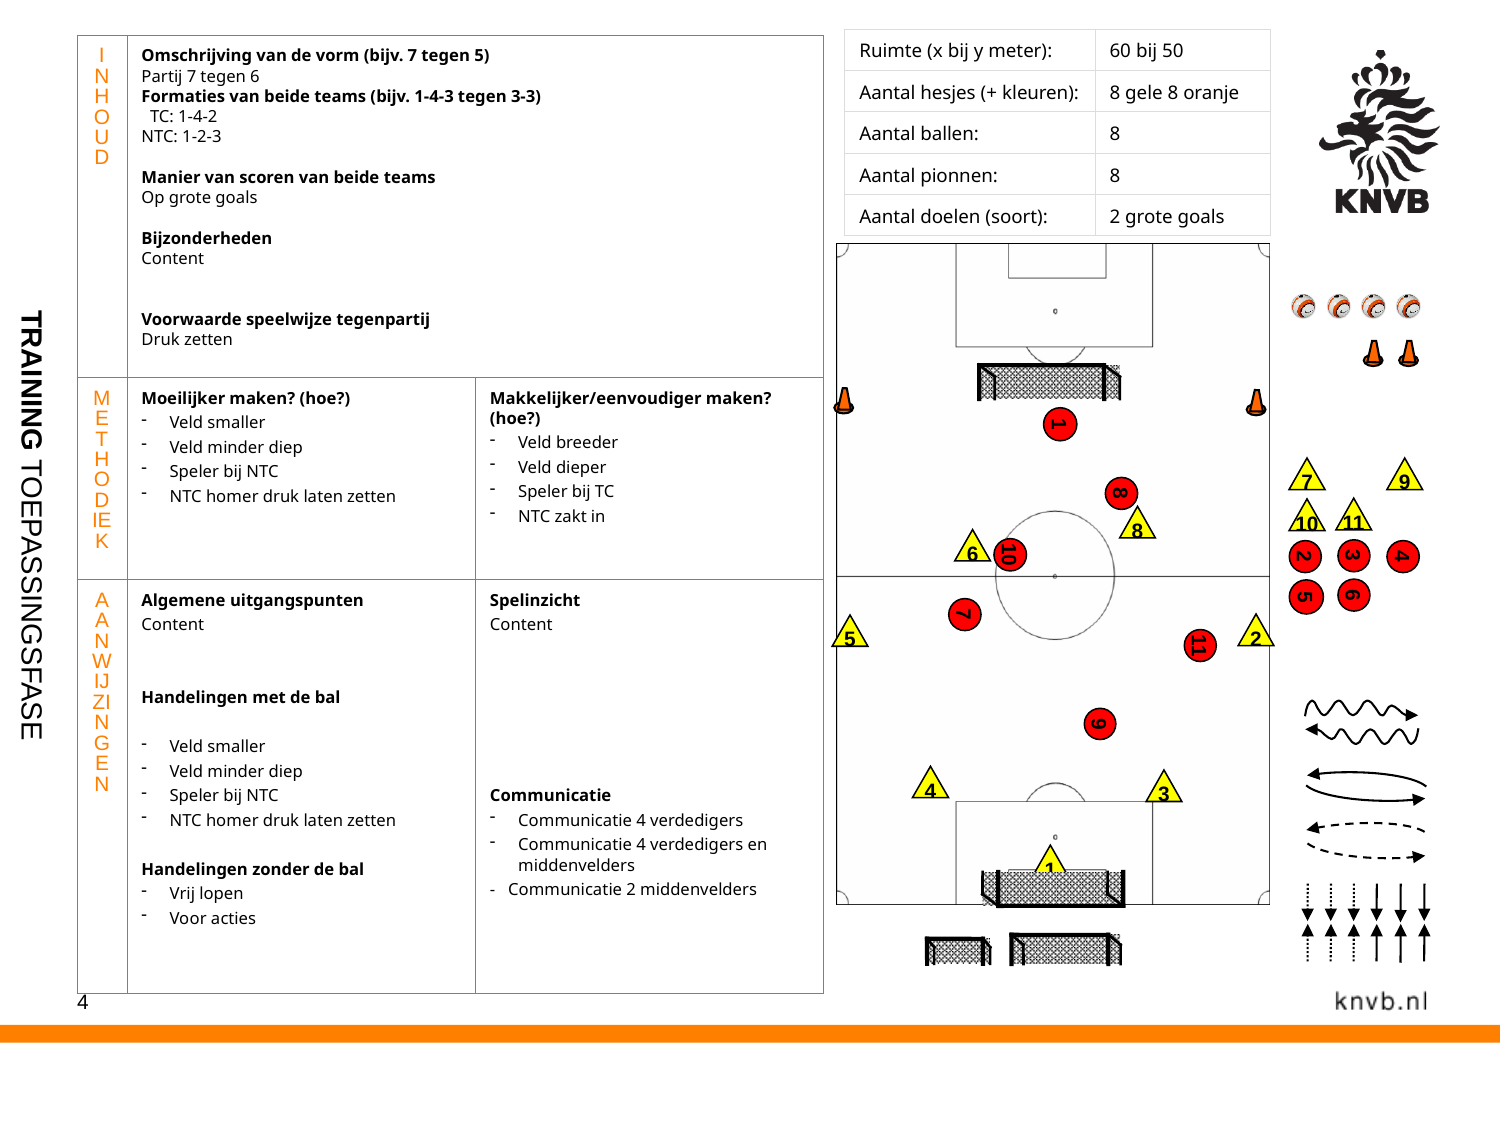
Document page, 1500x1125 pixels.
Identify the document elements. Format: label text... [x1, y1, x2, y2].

text_box 1 [1035, 845, 1066, 871]
table_cell METHODIEK [78, 378, 127, 579]
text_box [926, 938, 991, 964]
text_box 9 [1386, 458, 1423, 490]
text_box [1418, 884, 1431, 922]
text_box 10 [993, 538, 1027, 571]
text_box 11 [1335, 498, 1372, 530]
text_box [1370, 923, 1383, 961]
table_cell 8 gele 8 oranje [1096, 71, 1270, 111]
text_box [1306, 784, 1426, 806]
text_box 4 [912, 766, 949, 798]
table_cell AANWIJZINGEN [78, 580, 127, 993]
text_box 5 [832, 615, 868, 647]
text_box [1307, 767, 1426, 792]
table_cell Aantal pionnen: [845, 154, 1095, 194]
table_cell Aantal ballen: [845, 112, 1095, 153]
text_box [982, 871, 1124, 907]
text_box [1011, 934, 1121, 964]
table_cell Moeilijker maken? (hoe?) Veld smaller Veld minder diep Speler bij NTC NTC homer druk laten zetten [128, 378, 475, 579]
table_cell Makkelijker/eenvoudiger maken?(hoe?) Veld breeder Veld dieper Speler bij TC NTC zakt in [476, 378, 823, 579]
table_header Ruimte (x bij y meter): [845, 30, 1095, 70]
text_box [1301, 923, 1314, 937]
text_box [1246, 389, 1266, 416]
text_box 2 [1238, 613, 1274, 646]
text_box [1418, 923, 1431, 961]
table_header Omschrijving van de vorm (bijv. 7 tegen 5) Partij 7 tegen 6 Formaties van beide teams (bijv. 1-4-3 tegen 3-3) TC: 1-4-2 NTC: 1-2-3 Manier van scoren van beide teams Op grote goals Bijzonderheden Content Voorwaarde speelwijze tegenpartij Druk zetten [128, 36, 823, 377]
text_box 3 [1337, 539, 1370, 572]
text_box [1347, 908, 1360, 922]
text_box [1305, 700, 1419, 722]
text_box [1301, 908, 1314, 922]
table_cell 8 [1096, 154, 1270, 194]
text_box 8 [1119, 506, 1156, 538]
picture [1289, 292, 1317, 320]
picture [1297, 980, 1475, 1021]
text_box 2 [1289, 540, 1322, 573]
text_box [1324, 908, 1338, 922]
text_box [1324, 923, 1338, 937]
text_box [1347, 923, 1360, 937]
picture [1319, 50, 1440, 213]
table_cell Spelinzicht Content Communicatie Communicatie 4 verdedigers Communicatie 4 verdedigers en middenvelders - Communicatie 2 middenvelders [476, 580, 823, 993]
text_box 9 [1084, 708, 1116, 740]
text_box 10 [1289, 498, 1326, 531]
table_cell Algemene uitgangspunten Content Handelingen met de bal Veld smaller Veld minder diep Speler bij NTC NTC homer druk laten zetten Handelingen zonder de bal Vrij lopen Voor acties [128, 580, 475, 993]
table_cell 8 [1096, 112, 1270, 153]
text_box 8 [1105, 477, 1138, 510]
text_box 4 [1386, 540, 1420, 573]
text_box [834, 387, 854, 414]
text_box 6 [1337, 579, 1370, 612]
text_box 3 [1146, 769, 1182, 802]
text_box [1399, 340, 1418, 367]
text_box [1394, 923, 1407, 962]
table_header INHOUD [78, 36, 127, 377]
text_box 7 [948, 598, 982, 631]
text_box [1363, 340, 1383, 367]
picture [1359, 292, 1387, 320]
text_box 6 [954, 529, 991, 561]
text_box [1305, 723, 1419, 745]
picture [836, 243, 1270, 905]
table_cell Aantal doelen (soort): [845, 195, 1095, 235]
text_box 5 [1289, 579, 1324, 614]
text_box [1306, 821, 1426, 844]
text_box [1306, 839, 1426, 864]
table_header 60 bij 50 [1096, 30, 1270, 70]
picture [1324, 292, 1352, 320]
text_box [1394, 884, 1407, 923]
text_box [1370, 884, 1383, 922]
text_box 7 [1289, 458, 1326, 490]
text_box TRAINING TOEPASSINGSFASE [1, 302, 66, 858]
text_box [978, 364, 1120, 399]
table_cell Aantal hesjes (+ kleuren): [845, 71, 1095, 111]
table_cell 2 grote goals [1096, 195, 1270, 235]
text_box 1 [1043, 407, 1077, 441]
text_box 11 [1184, 629, 1217, 662]
picture [1394, 292, 1422, 320]
